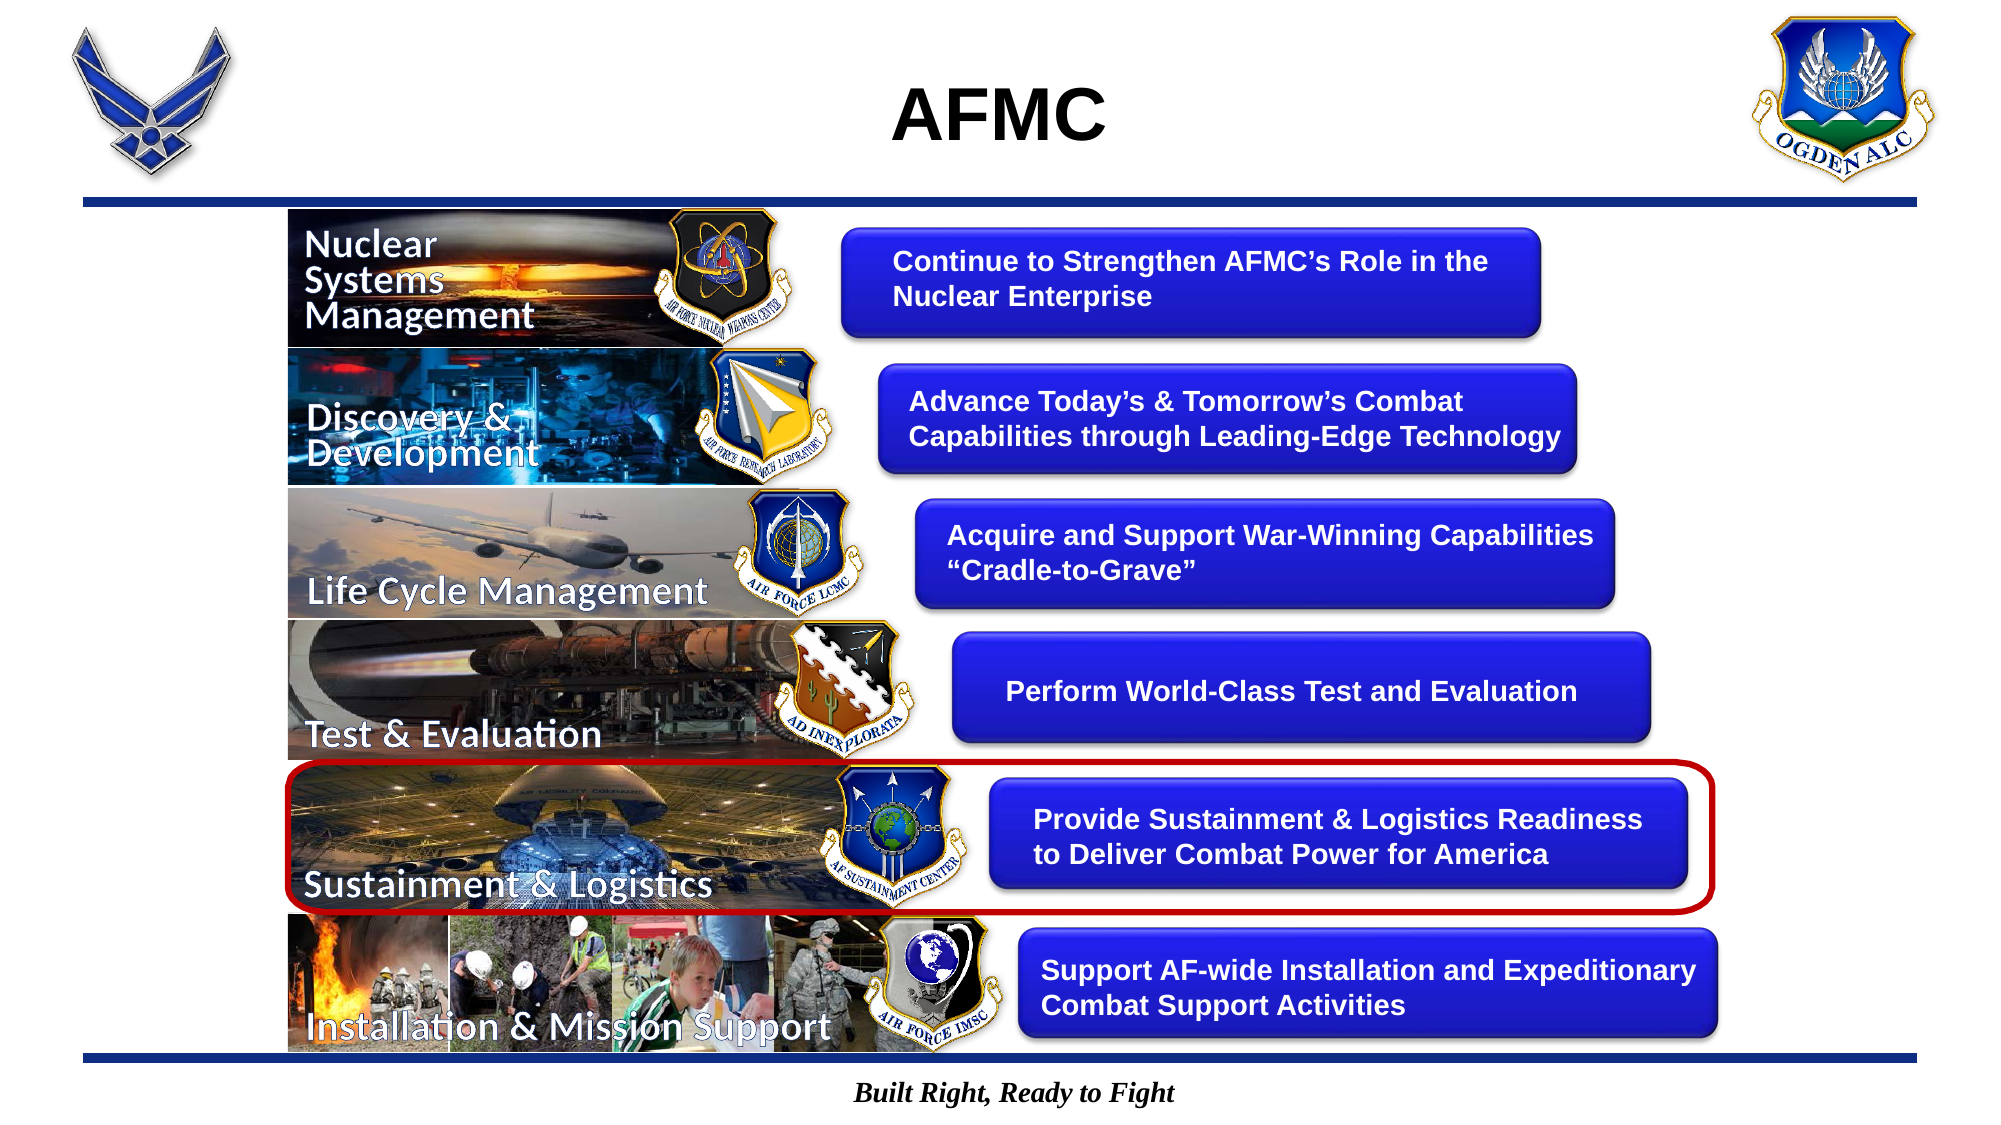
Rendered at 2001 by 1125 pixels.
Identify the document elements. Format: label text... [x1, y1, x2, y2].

picture [651, 205, 1003, 1053]
text_box Discovery & Development [291, 396, 556, 482]
text_box [287, 348, 687, 485]
text_box [287, 761, 809, 913]
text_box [908, 495, 1622, 621]
picture [1745, 9, 1941, 190]
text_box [944, 628, 1658, 754]
picture [66, 23, 239, 182]
text_box Nuclear Systems Management [289, 223, 551, 345]
text_box [287, 488, 723, 618]
text_box [979, 761, 1713, 913]
footer Built Right, Ready to Fight [851, 1072, 1183, 1125]
text_box [287, 620, 764, 760]
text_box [834, 224, 1548, 350]
text_box [287, 209, 646, 347]
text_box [870, 359, 1584, 485]
text_box Installation & Mission Support [290, 990, 848, 1056]
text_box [981, 774, 1695, 900]
text_box Test & Evaluation [289, 698, 618, 764]
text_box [1011, 924, 1725, 1050]
text_box [287, 914, 858, 1052]
text_box Life Cycle Management [292, 555, 723, 621]
title AFMC [461, 65, 1537, 253]
text_box Sustainment & Logistics [288, 848, 729, 914]
